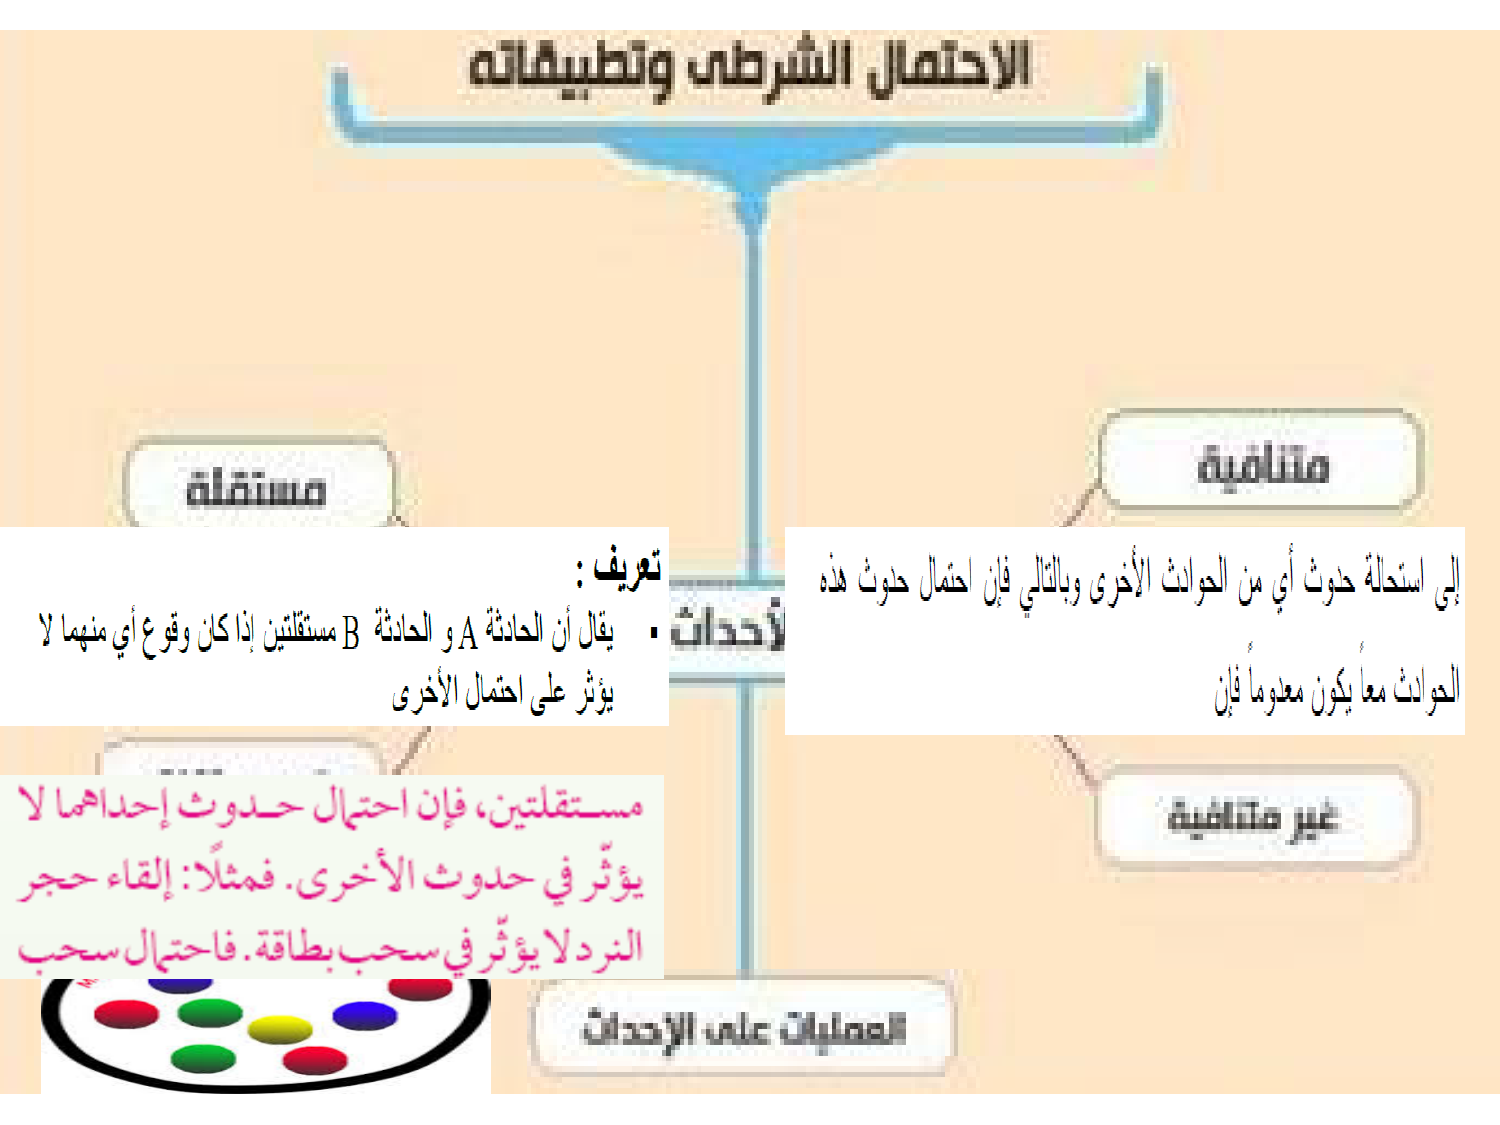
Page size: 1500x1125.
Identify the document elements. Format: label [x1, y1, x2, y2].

list [41, 988, 491, 1095]
picture [0, 30, 1500, 1095]
